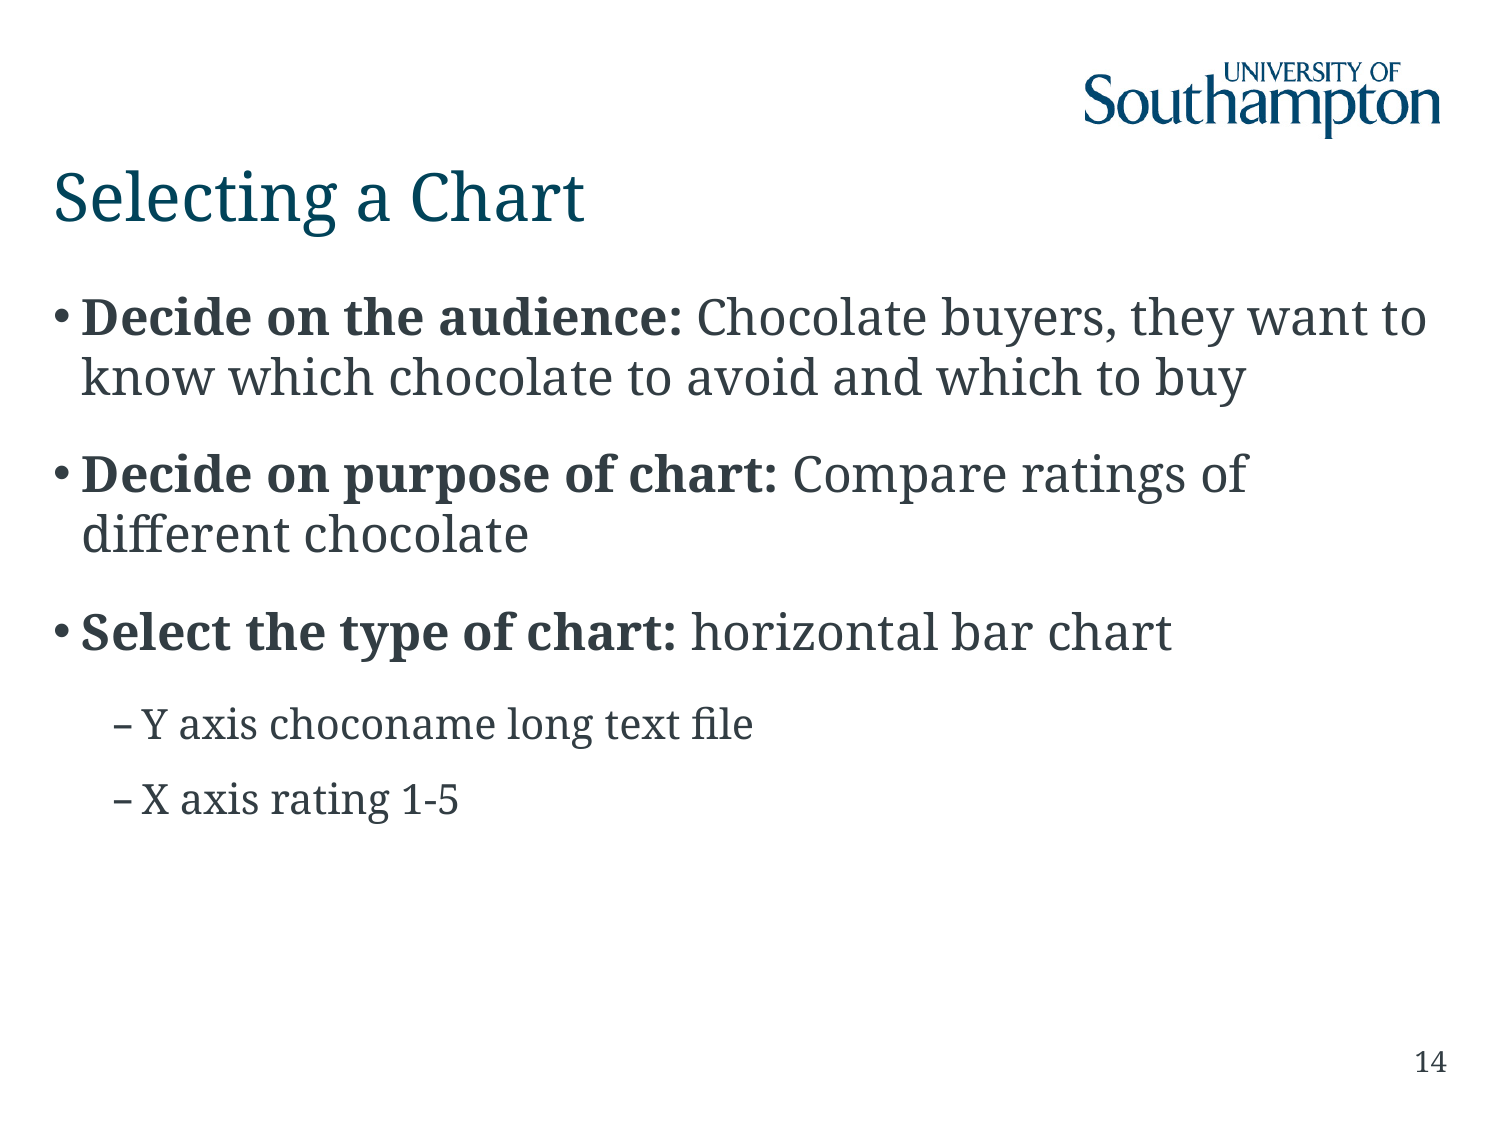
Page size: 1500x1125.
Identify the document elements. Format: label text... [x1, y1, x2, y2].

title Selecting a Chart [52, 147, 1448, 255]
picture [1085, 62, 1440, 139]
slide_number 14 [1159, 1035, 1448, 1088]
list Decide on the audience: Chocolate buyers, they want to know which chocolate to avoid and which to buy Decide on purpose of chart: Compare ratings of different chocolate Select the type of chart: horizontal bar chart Y axis choconame long text file X axis rating 1-5 [52, 277, 1448, 1011]
